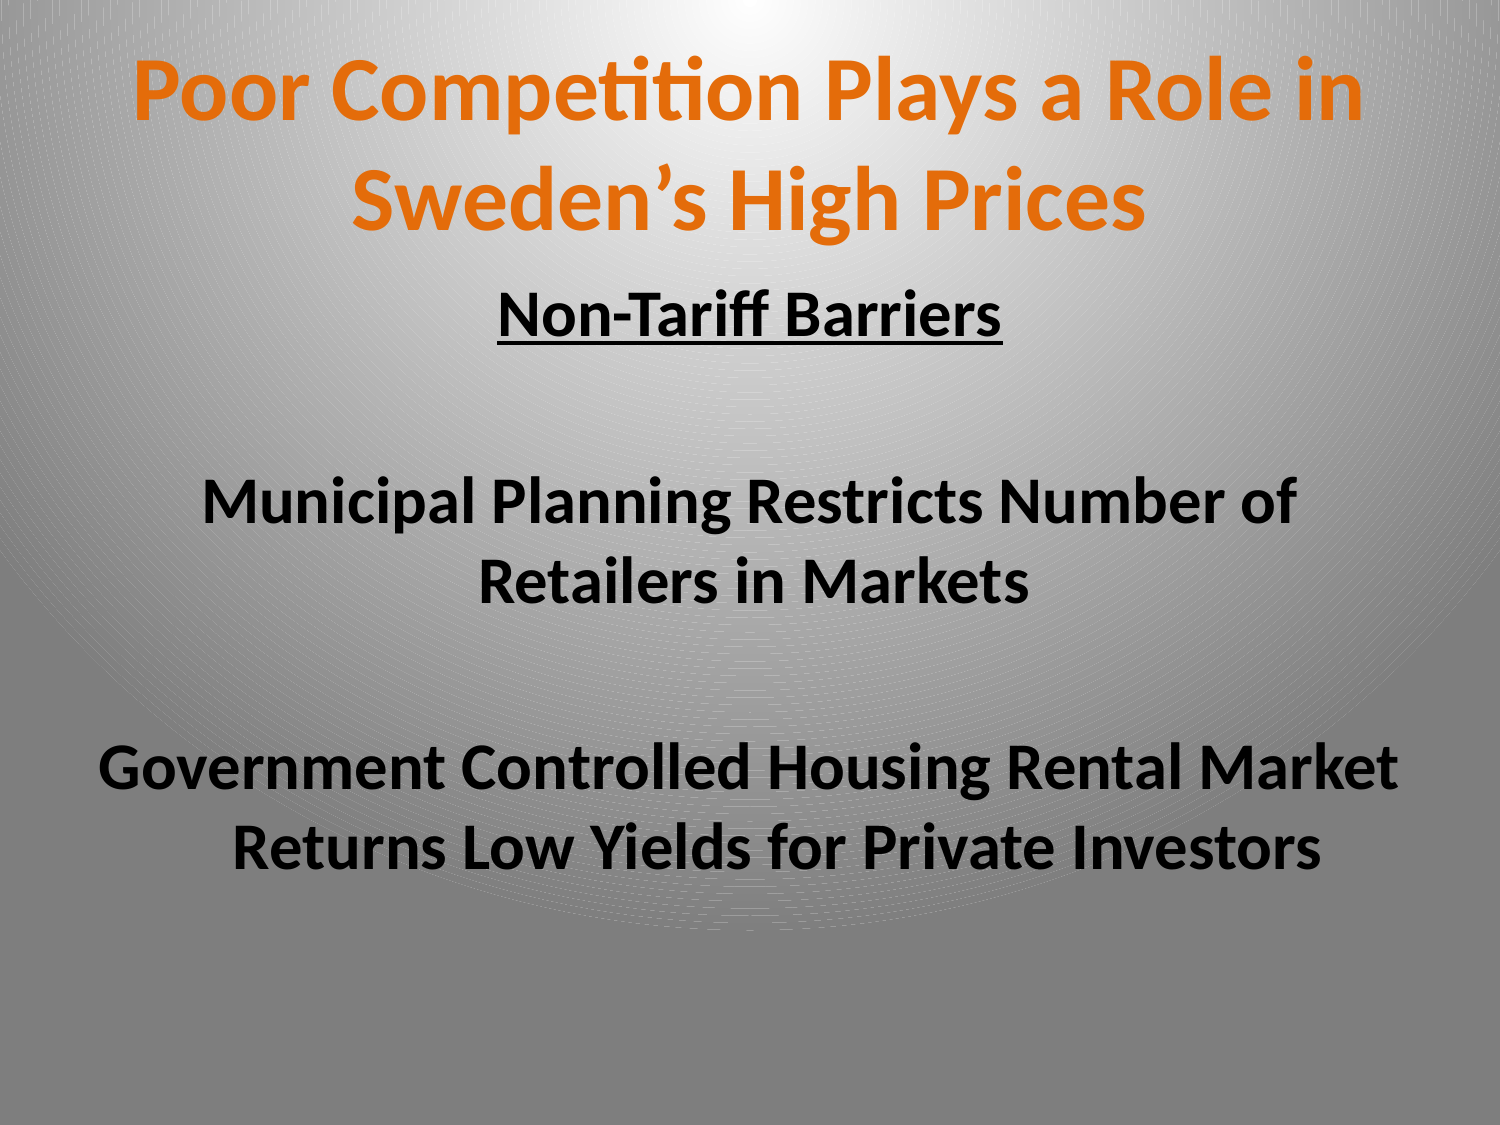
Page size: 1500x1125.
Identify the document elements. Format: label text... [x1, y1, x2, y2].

list Non-Tariff Barriers Municipal Planning Restricts Number of Retailers in Markets Government Controlled Housing Rental Market Returns Low Yields for Private Investors [75, 262, 1425, 1005]
title Poor Competition Plays a Role in Sweden’s High Prices [75, 45, 1425, 233]
